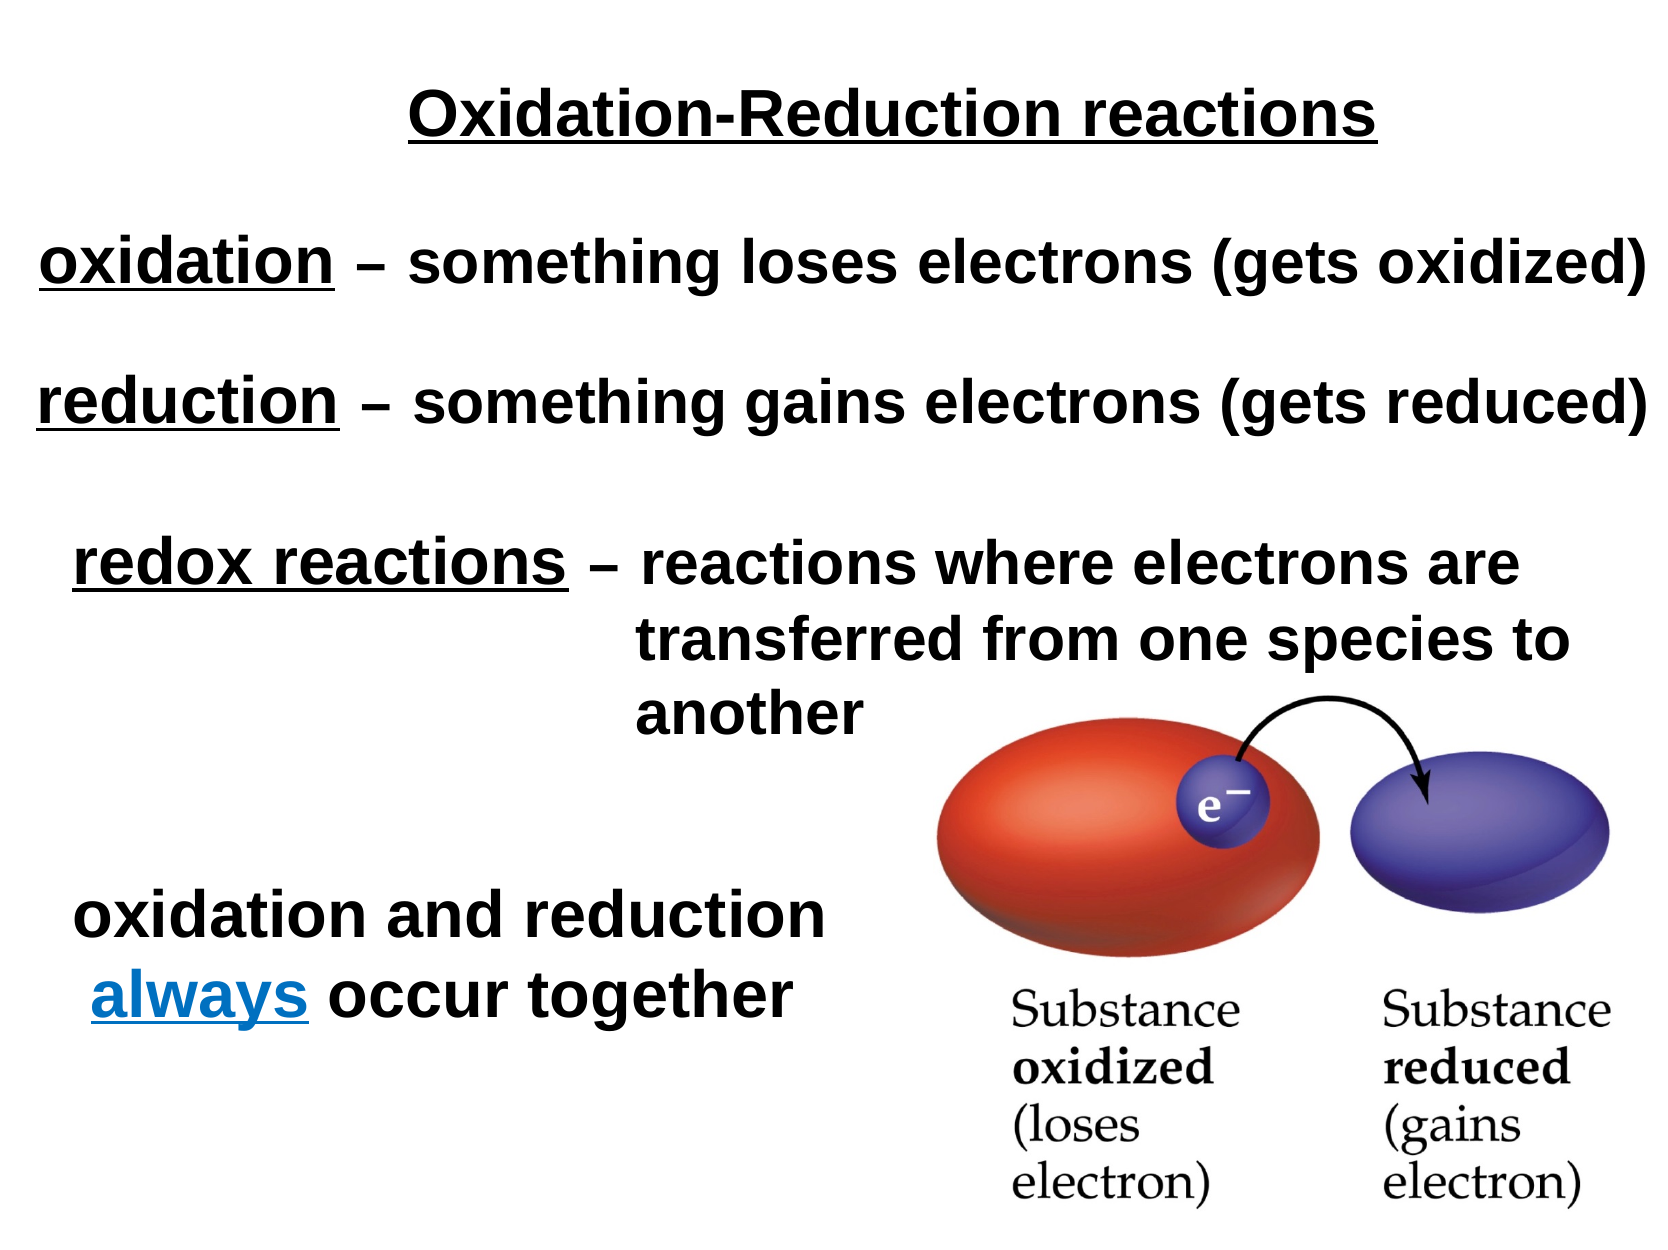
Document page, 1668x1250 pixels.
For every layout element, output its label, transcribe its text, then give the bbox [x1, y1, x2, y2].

text_box Oxidation-Reduction reactions [392, 62, 1412, 157]
text_box oxidation – something loses electrons (gets oxidized) [24, 209, 1668, 305]
text_box redox reactions – reactions where electrons are transferred from one species to another [57, 510, 1633, 755]
picture [933, 686, 1616, 1217]
text_box reduction – something gains electrons (gets reduced) [21, 349, 1668, 445]
text_box oxidation and reduction always occur together [57, 863, 880, 1038]
